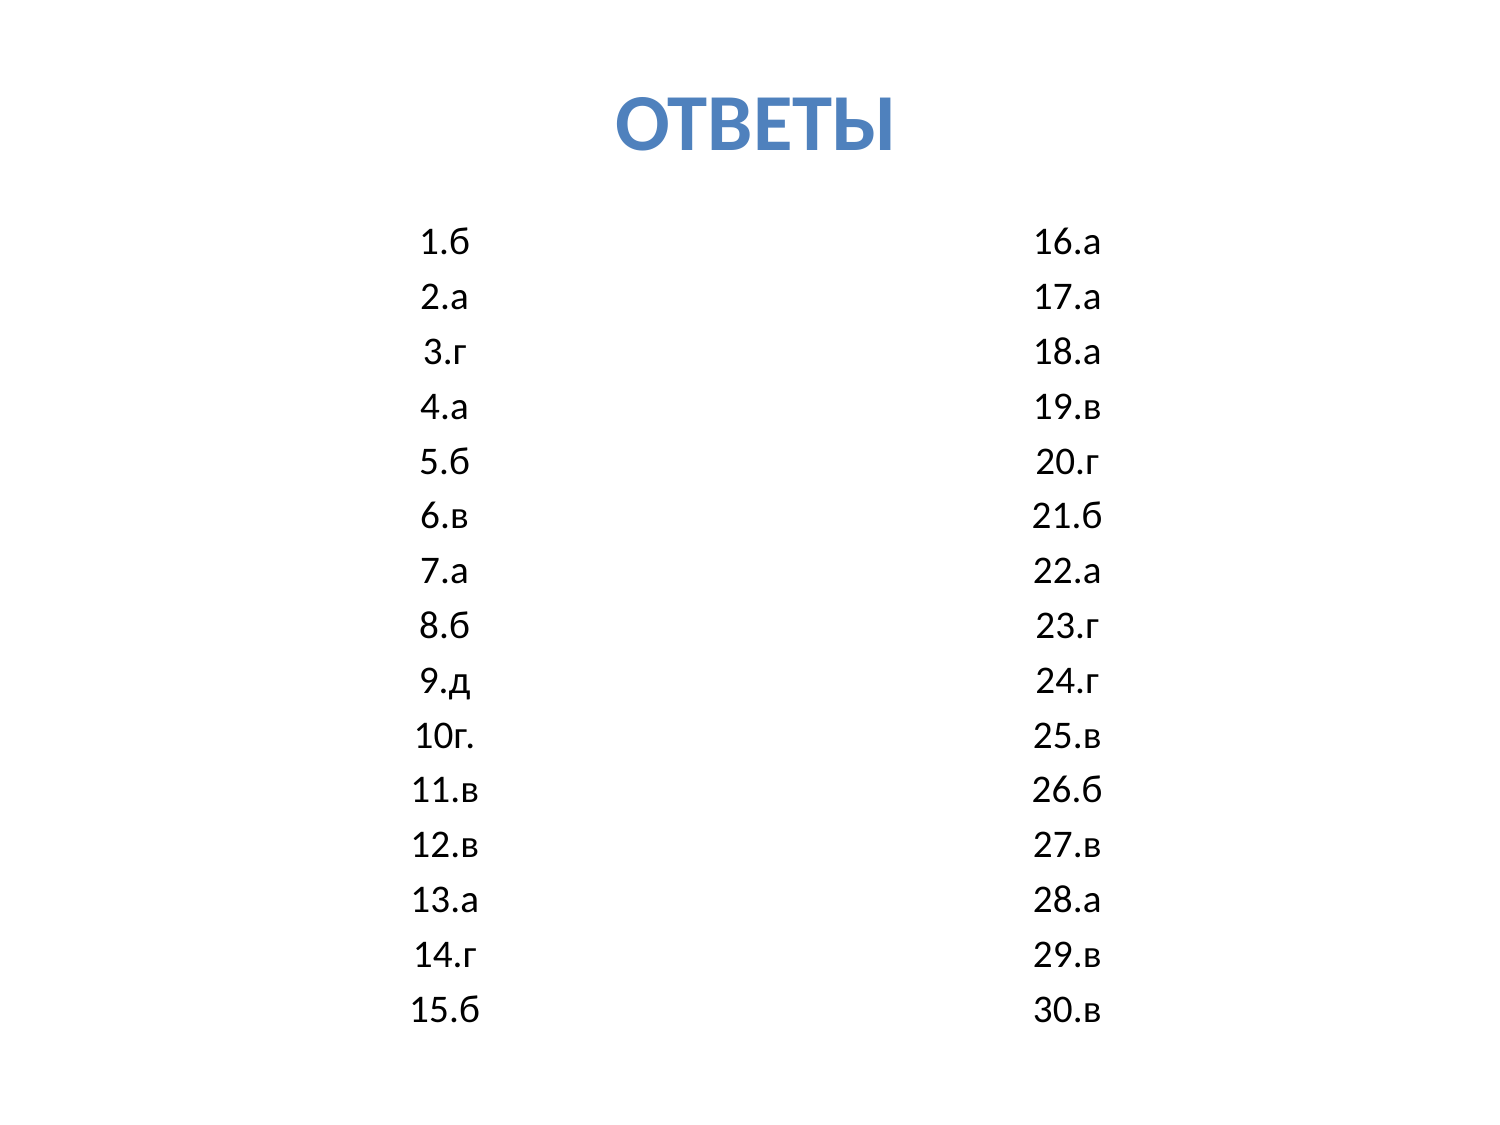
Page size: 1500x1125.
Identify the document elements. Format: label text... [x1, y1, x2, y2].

list 1.б 2.а 3.г 4.а 5.б 6.в 7.а 8.б 9.д 10г. 11.в 12.в 13.а 14.г 15.б 16.а 17.а 18.а 19.в 20.г 21.б 22.а 23.г 24.г 25.в 26.б 27.в 28.а 29.в 30.в [118, 200, 1394, 1038]
title ответы [118, 62, 1394, 175]
